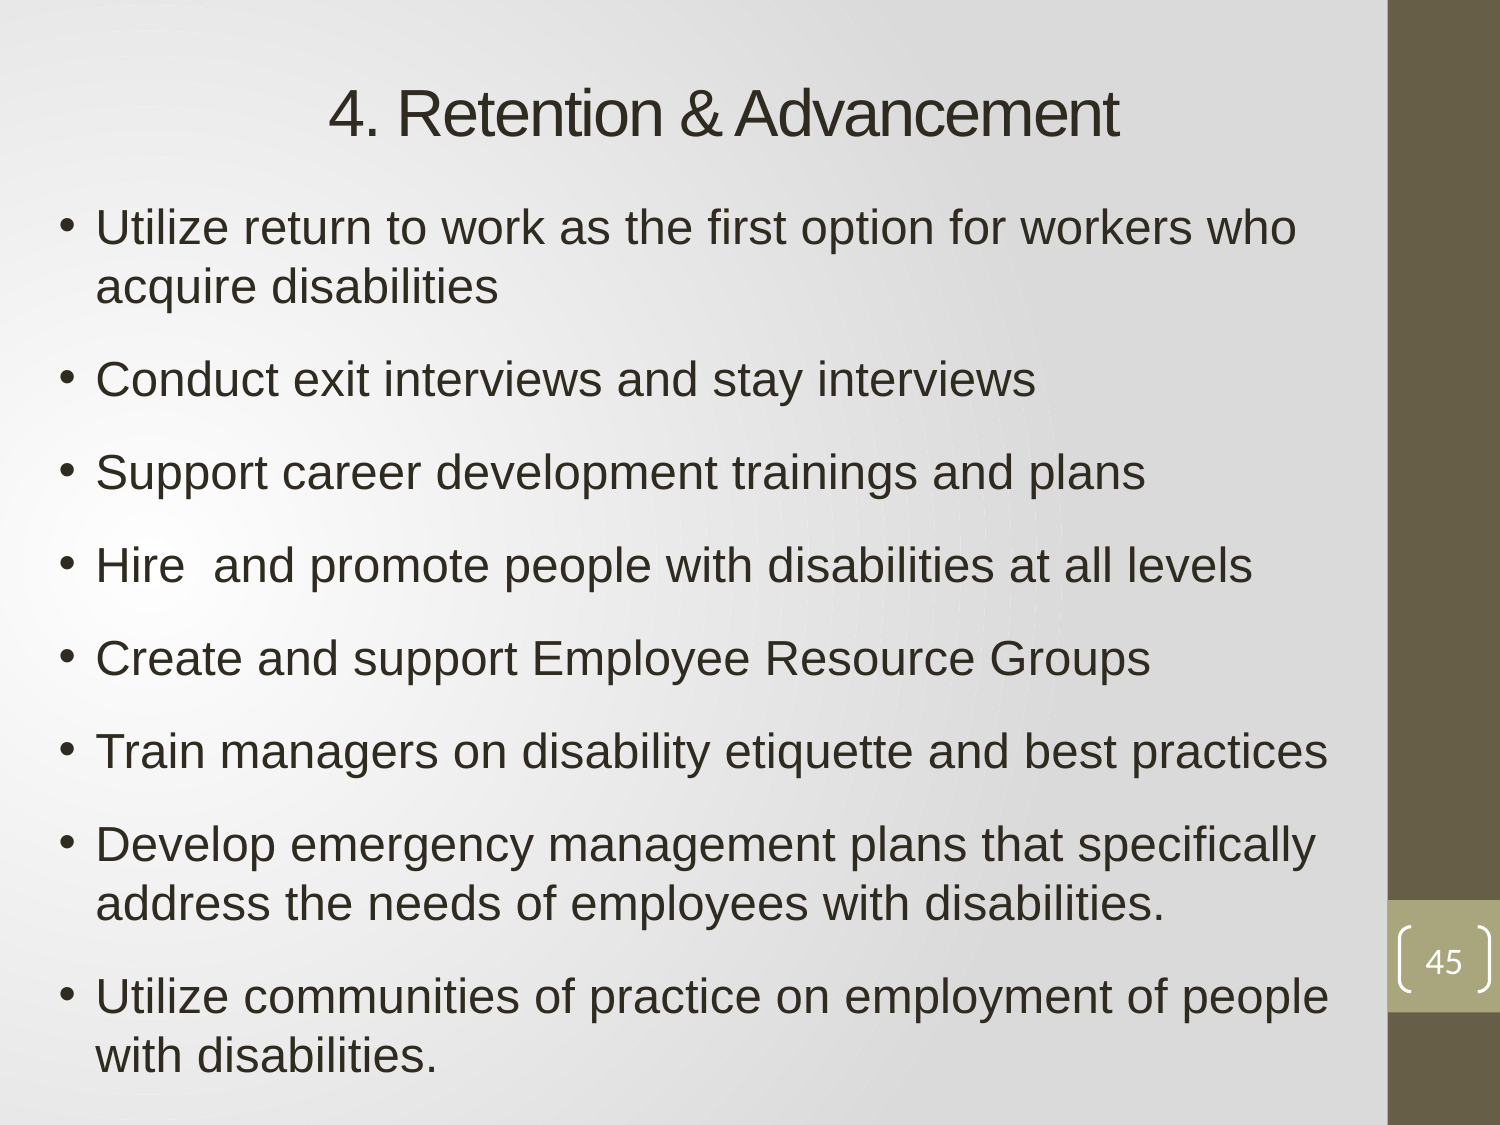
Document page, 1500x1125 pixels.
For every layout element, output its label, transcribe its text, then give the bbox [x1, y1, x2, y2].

list Utilize return to work as the first option for workers who acquire disabilities Conduct exit interviews and stay interviews Support career development trainings and plans Hire and promote people with disabilities at all levels Create and support Employee Resource Groups Train managers on disability etiquette and best practices Develop emergency management plans that specifically address the needs of employees with disabilities. Utilize communities of practice on employment of people with disabilities. [24, 187, 1369, 1100]
slide_number 45 [1397, 925, 1492, 994]
title 4. Retention & Advancement [75, 45, 1375, 175]
